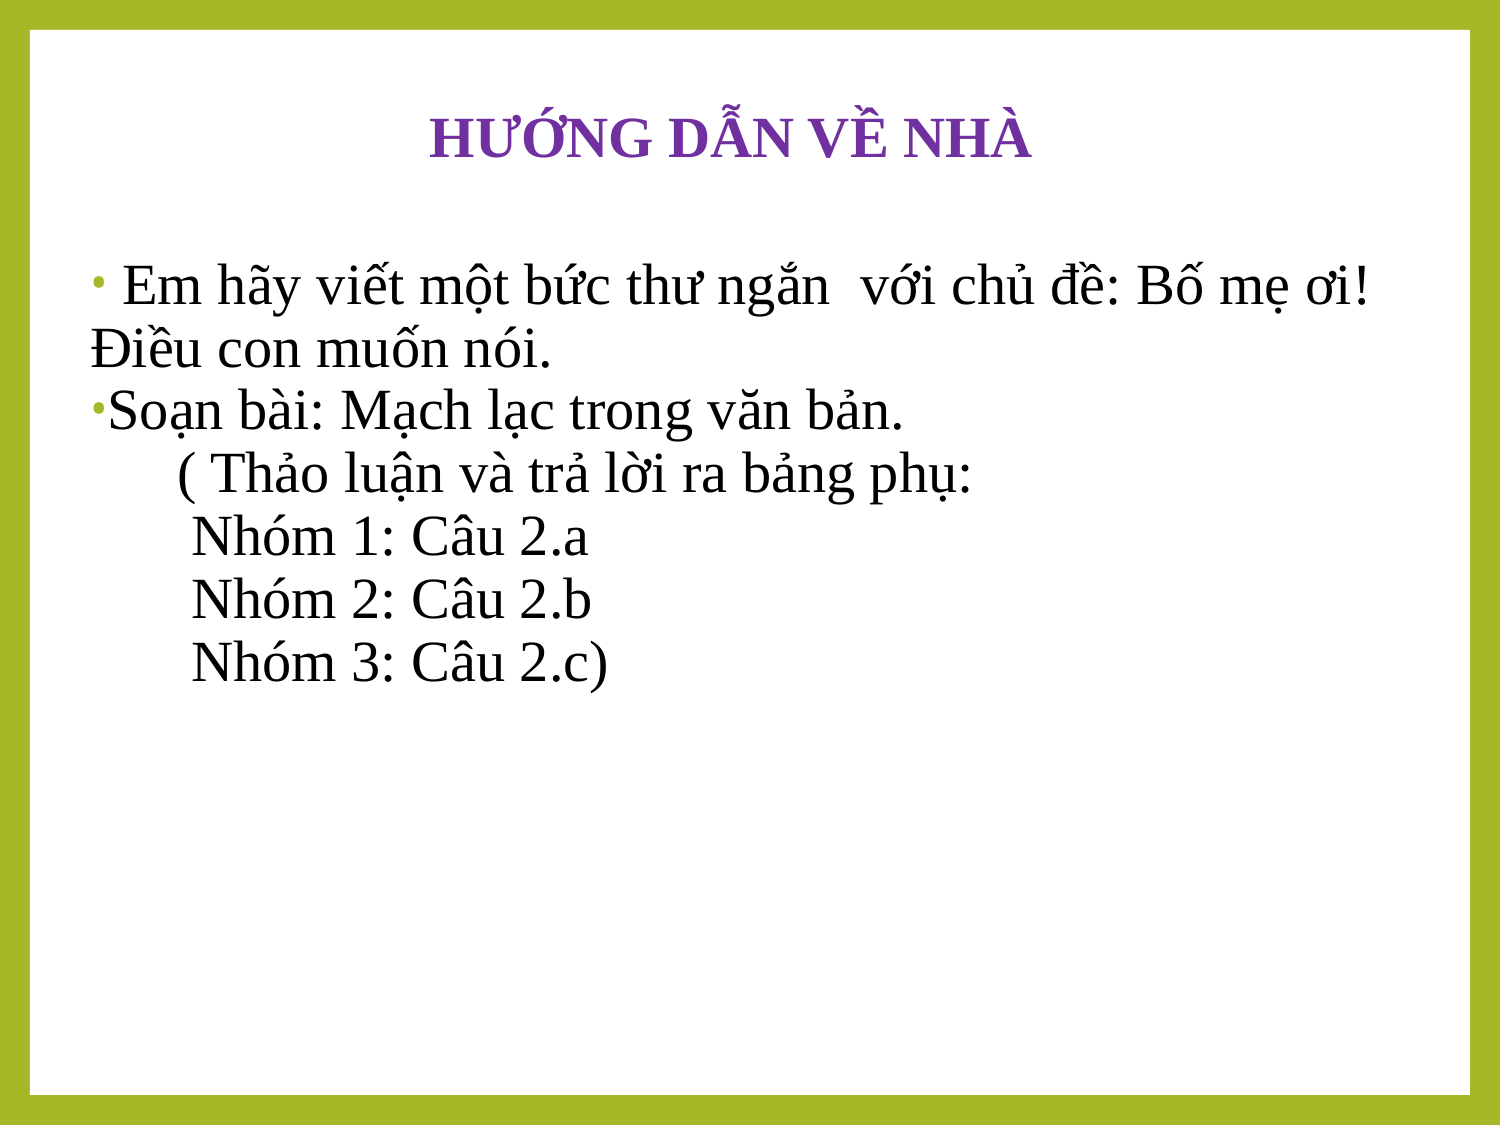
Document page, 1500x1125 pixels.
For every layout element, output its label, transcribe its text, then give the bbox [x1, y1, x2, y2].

list HƯỚNG DẪN VỀ NHÀ Em hãy viết một bức thư ngắn với chủ đề: Bố mẹ ơi! Điều con muốn nói. Soạn bài: Mạch lạc trong văn bản. ( Thảo luận và trả lời ra bảng phụ: Nhóm 1: Câu 2.a Nhóm 2: Câu 2.b Nhóm 3: Câu 2.c) [75, 99, 1388, 1005]
